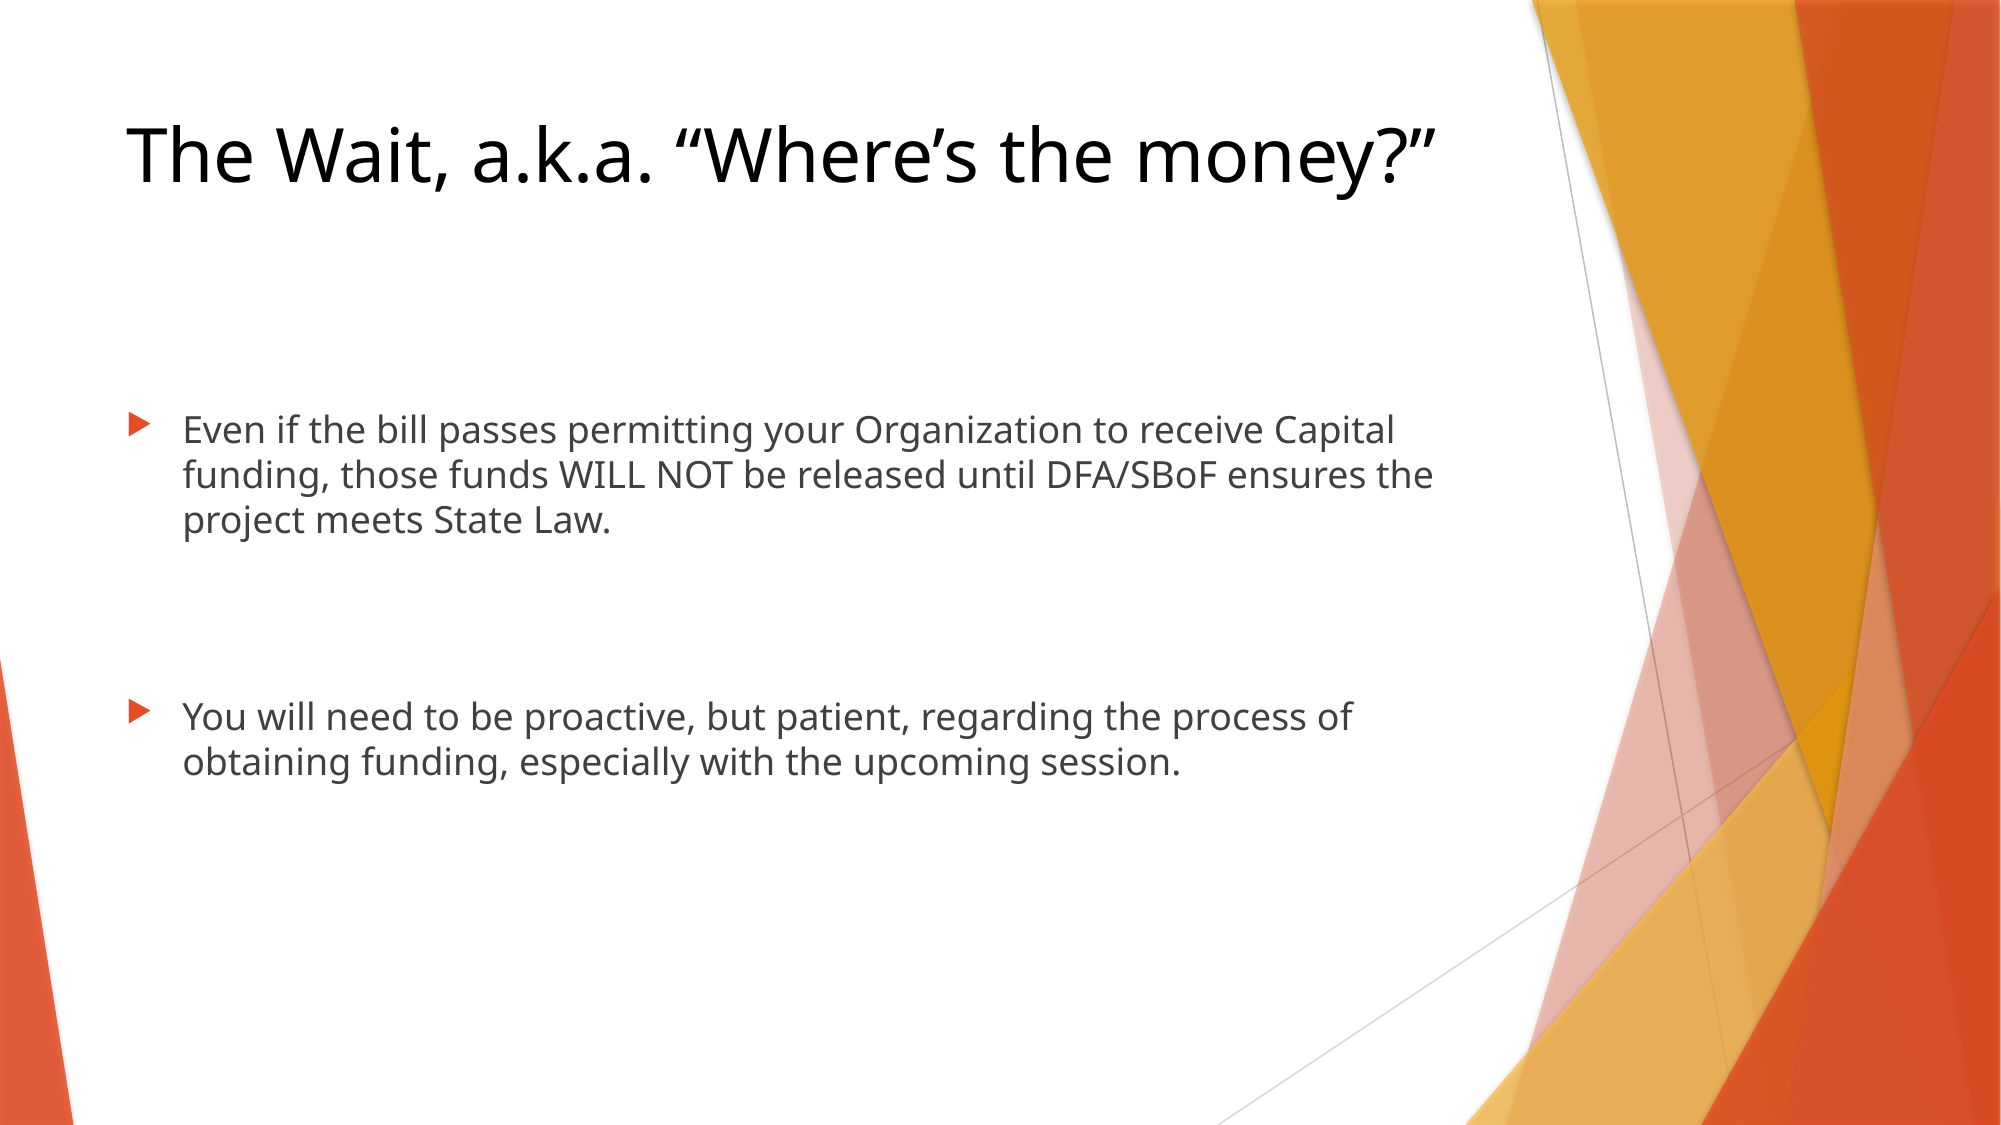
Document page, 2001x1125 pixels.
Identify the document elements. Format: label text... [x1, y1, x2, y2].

title The Wait, a.k.a. “Where’s the money?” [111, 99, 1522, 317]
list Even if the bill passes permitting your Organization to receive Capital funding, those funds WILL NOT be released until DFA/SBoF ensures the project meets State Law. You will need to be proactive, but patient, regarding the process of obtaining funding, especially with the upcoming session. [111, 398, 1522, 971]
